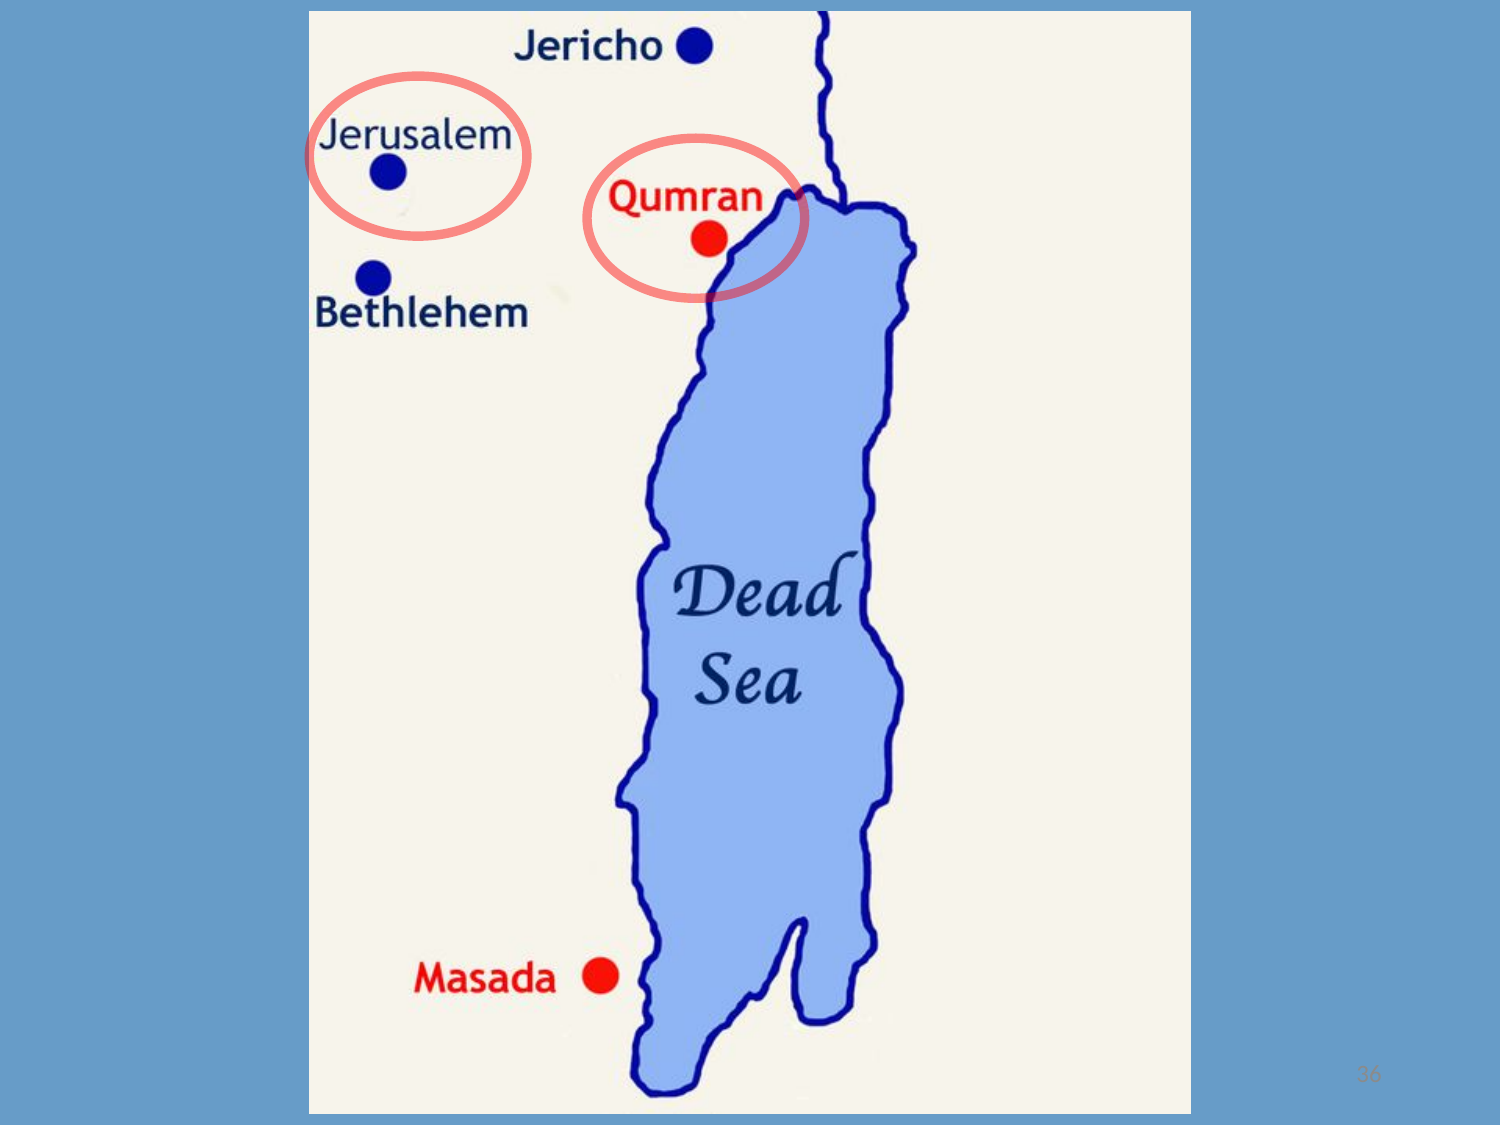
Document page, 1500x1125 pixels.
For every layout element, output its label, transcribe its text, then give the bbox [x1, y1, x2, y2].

picture [309, 11, 1191, 1114]
slide_number 36 [1191, 1042, 1397, 1103]
